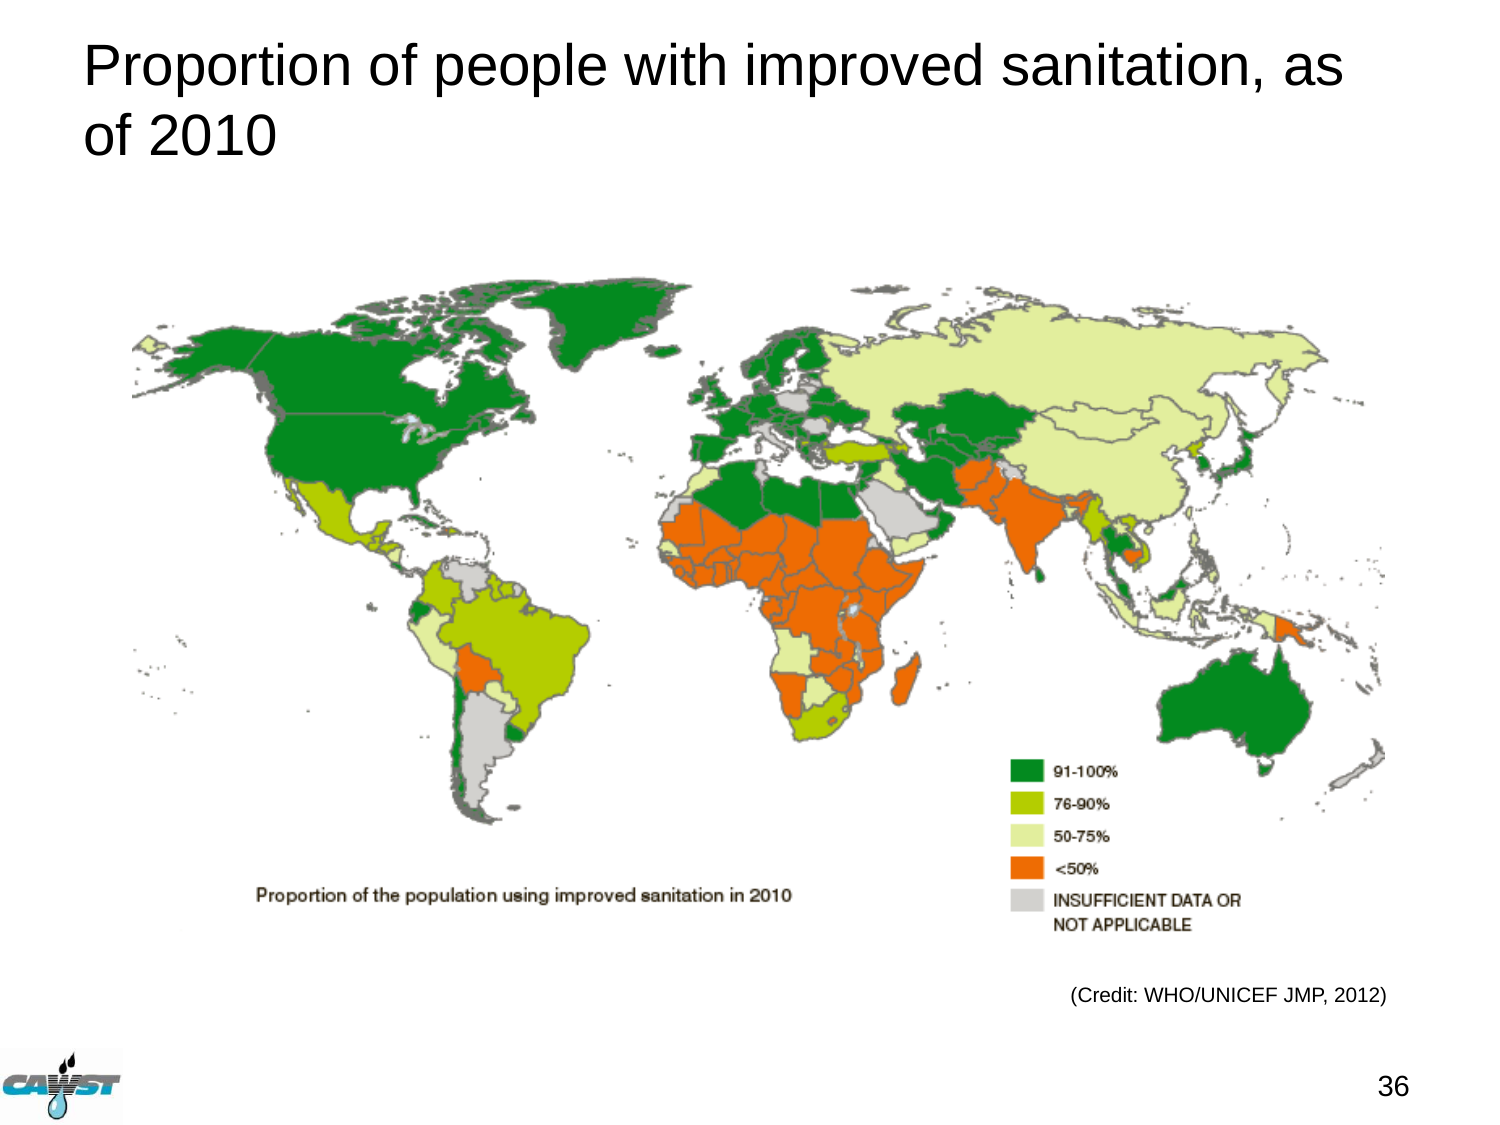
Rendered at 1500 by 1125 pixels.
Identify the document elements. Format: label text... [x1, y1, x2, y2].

picture [132, 259, 1386, 942]
picture [0, 1048, 123, 1125]
text_box (Credit: WHO/UNICEF JMP, 2012) [1055, 973, 1431, 1014]
text_box Proportion of people with improved sanitation, as of 2010 [68, 19, 1416, 175]
slide_number 36 [1355, 1059, 1426, 1103]
